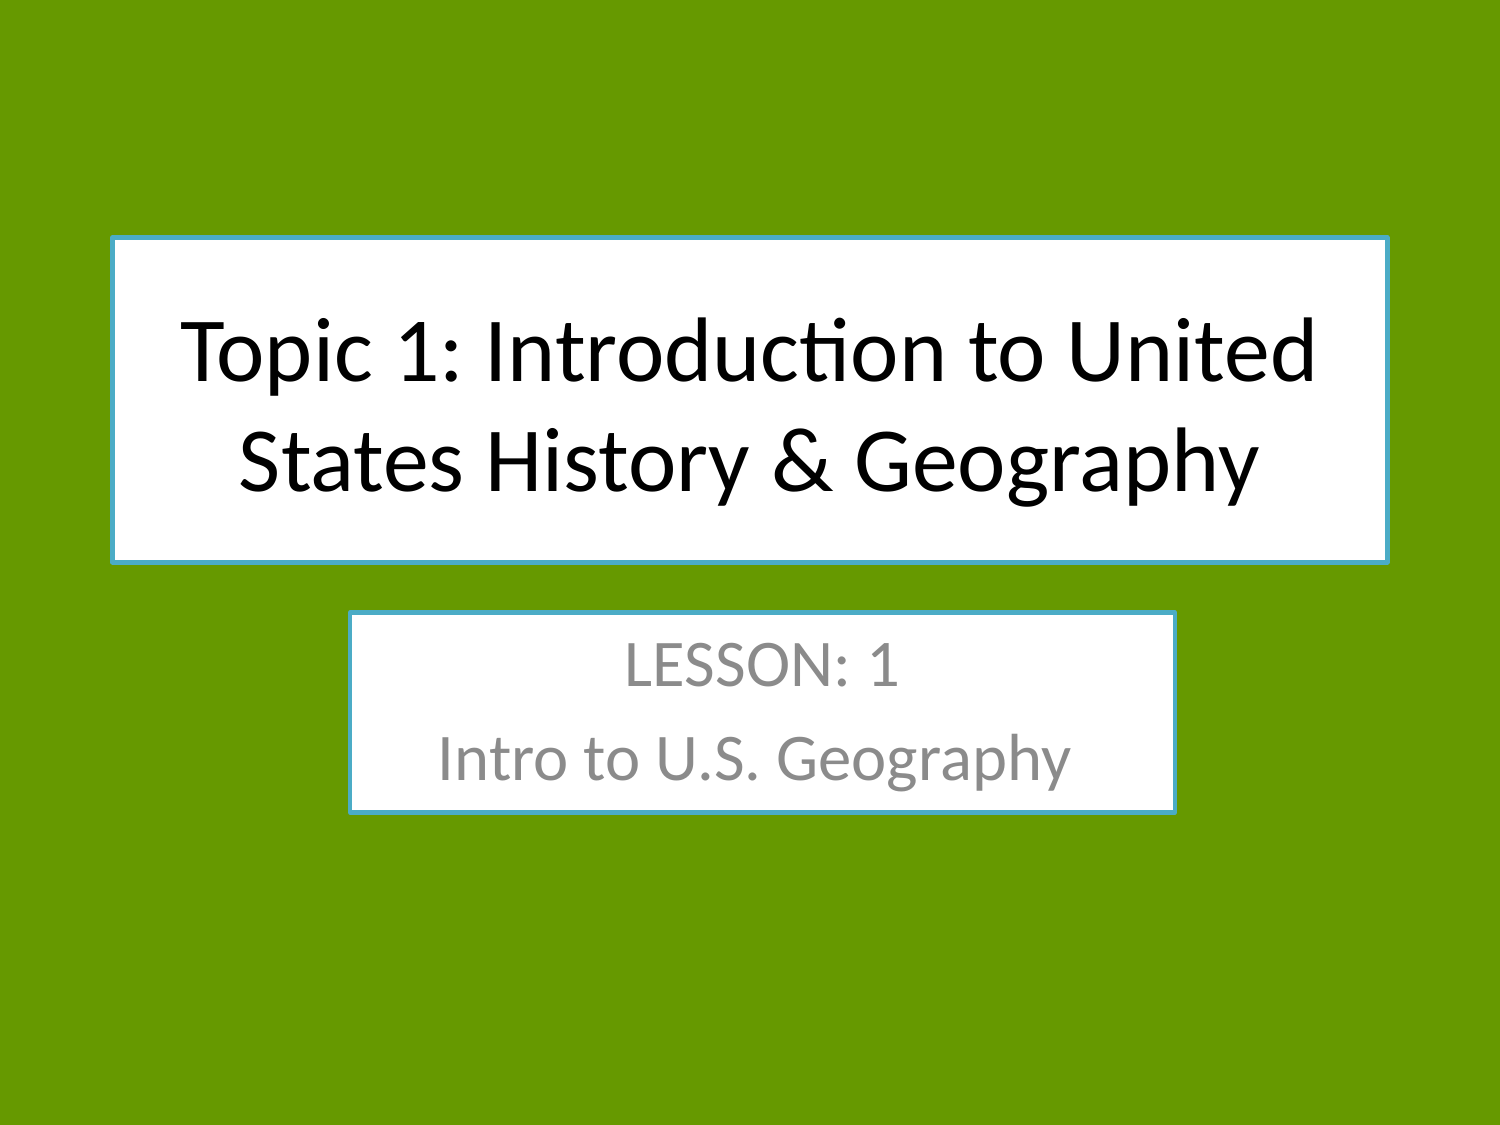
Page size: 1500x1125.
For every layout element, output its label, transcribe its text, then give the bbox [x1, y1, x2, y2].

subtitle LESSON: 1 Intro to U.S. Geography [348, 610, 1177, 815]
title Topic 1: Introduction to United States History & Geography [110, 235, 1390, 565]
